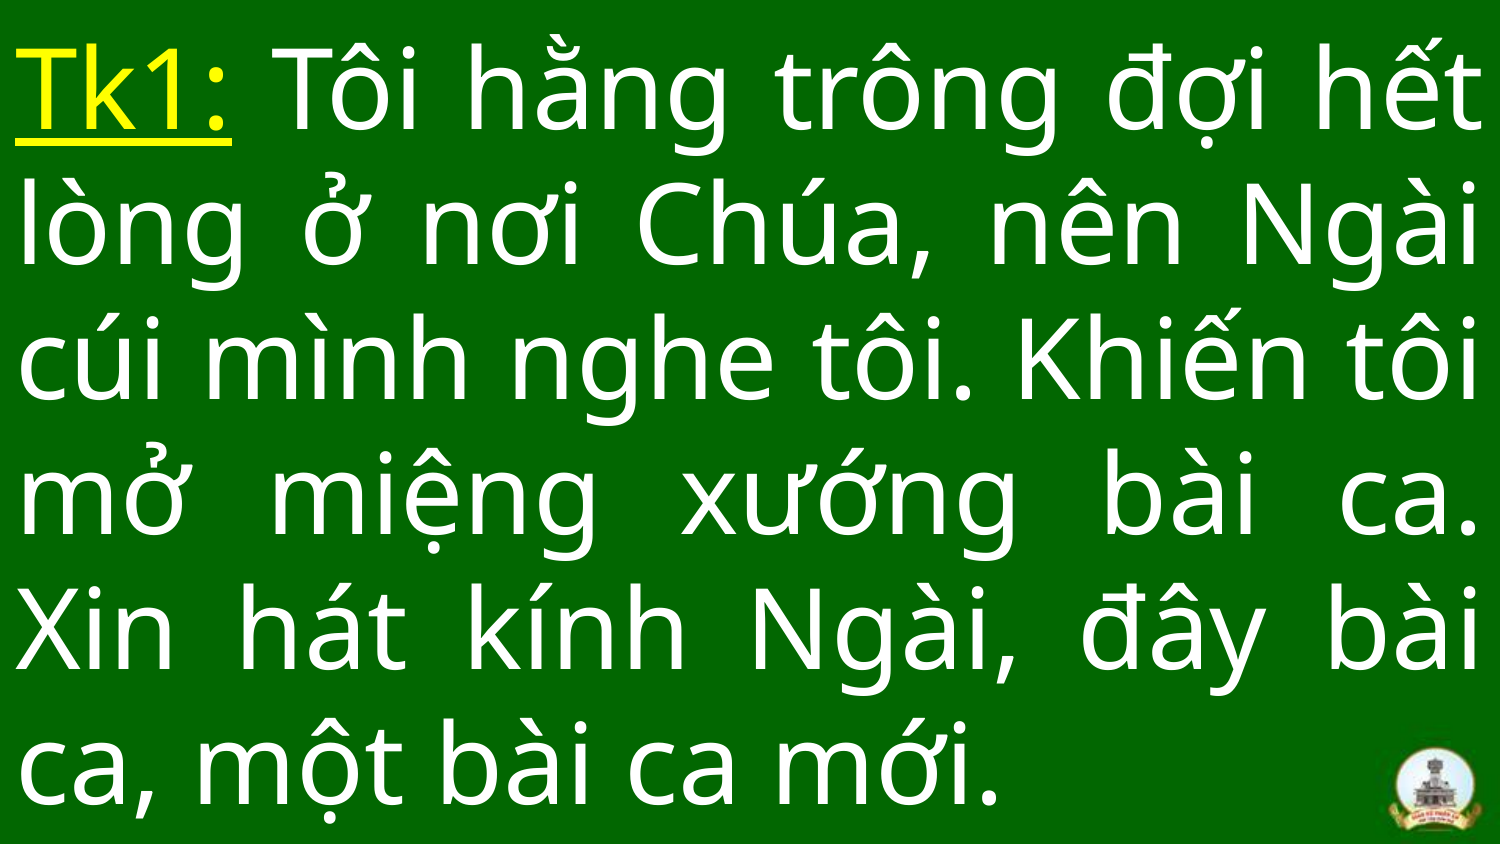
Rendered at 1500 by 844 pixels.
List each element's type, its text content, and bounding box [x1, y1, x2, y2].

title Tk1: Tôi hằng trông đợi hết lòng ở nơi Chúa, nên Ngài cúi mình nghe tôi. Khiến tôi mở miệng xướng bài ca. Xin hát kính Ngài, đây bài ca, một bài ca mới. [0, 0, 1500, 844]
